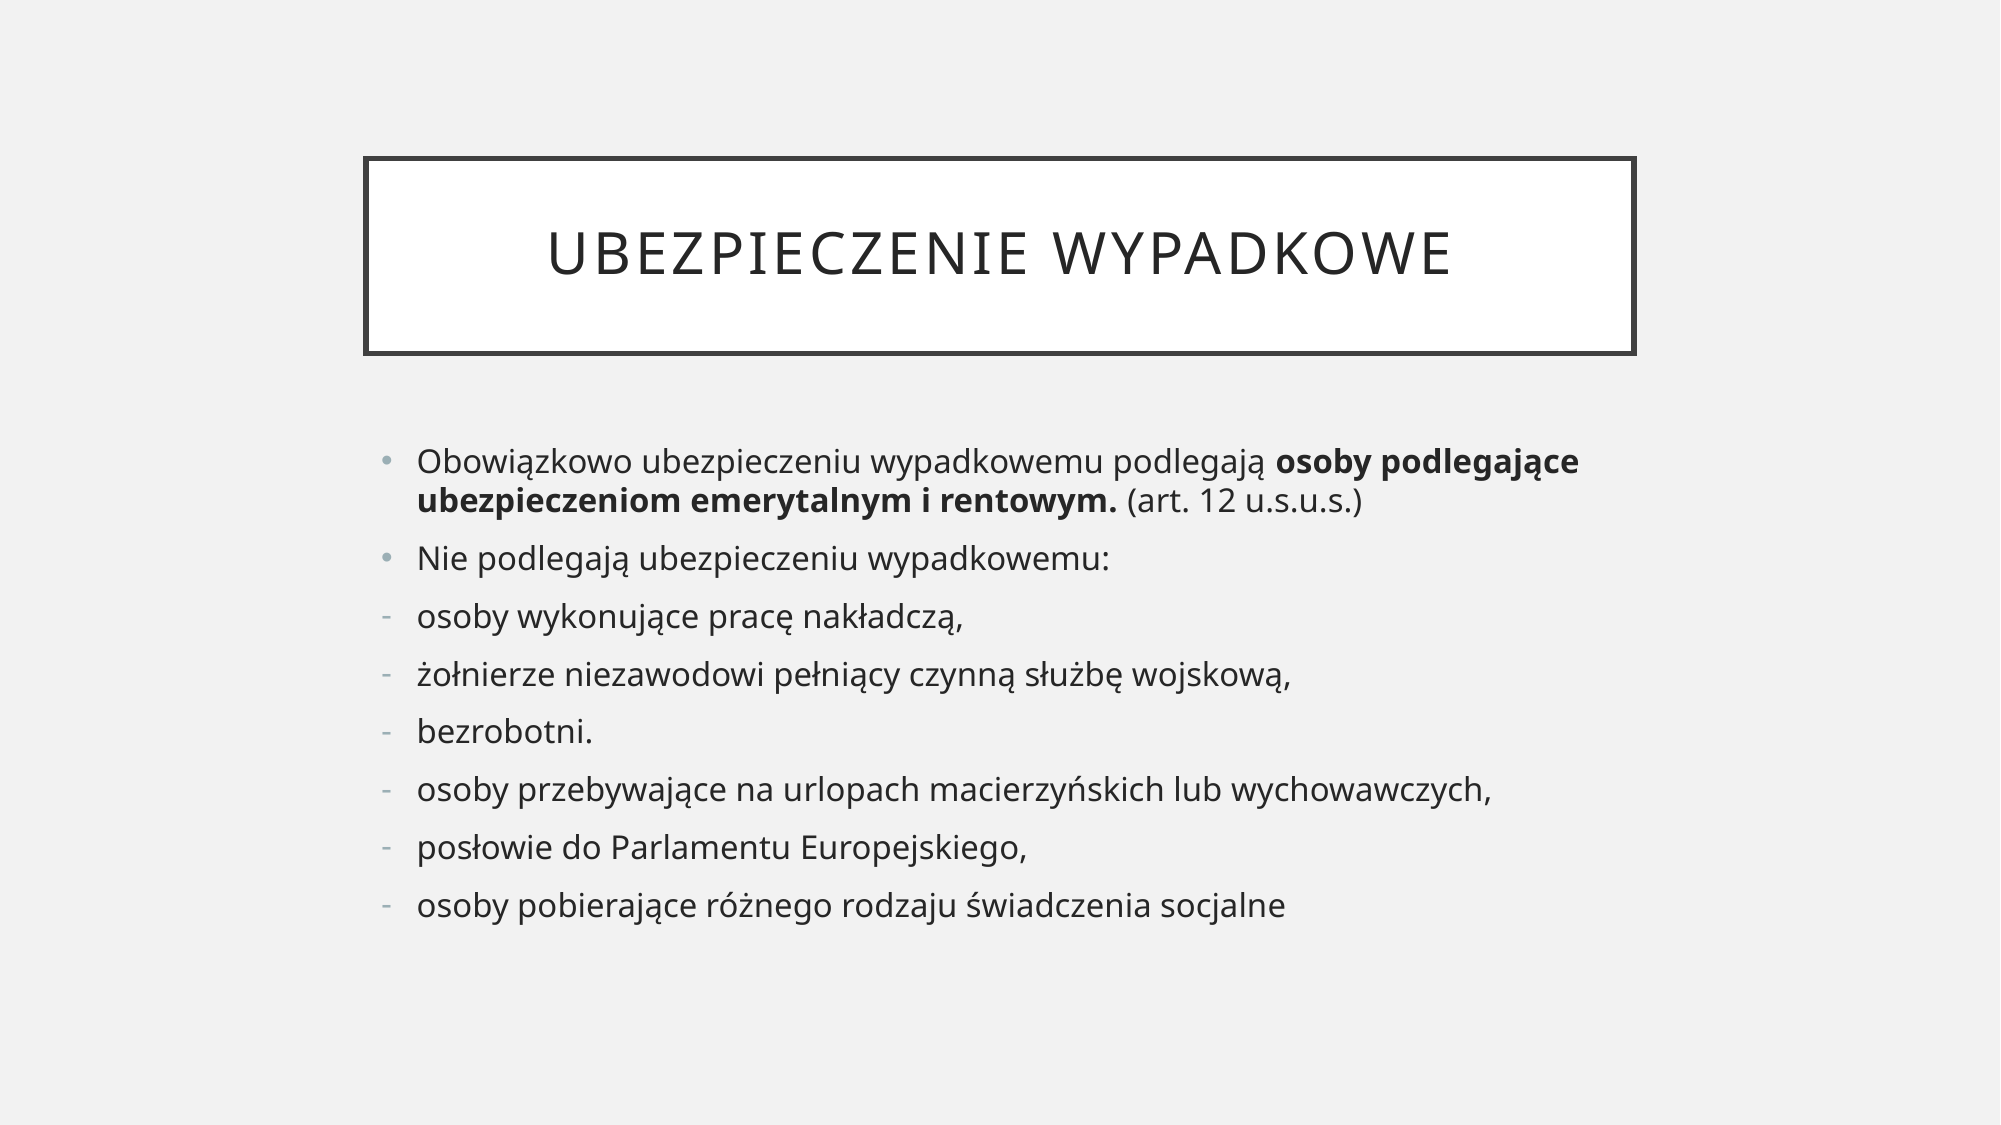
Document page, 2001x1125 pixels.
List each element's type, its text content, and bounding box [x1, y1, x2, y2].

title Ubezpieczenie wypadkowe [363, 156, 1637, 356]
list Obowiązkowo ubezpieczeniu wypadkowemu podlegają osoby podlegające ubezpieczeniom emerytalnym i rentowym. (art. 12 u.s.u.s.) Nie podlegają ubezpieczeniu wypadkowemu: osoby wykonujące pracę nakładczą, żołnierze niezawodowi pełniący czynną służbę wojskową, bezrobotni. osoby przebywające na urlopach macierzyńskich lub wychowawczych, posłowie do Parlamentu Europejskiego, osoby pobierające różnego rodzaju świadczenia socjalne [366, 432, 1634, 942]
